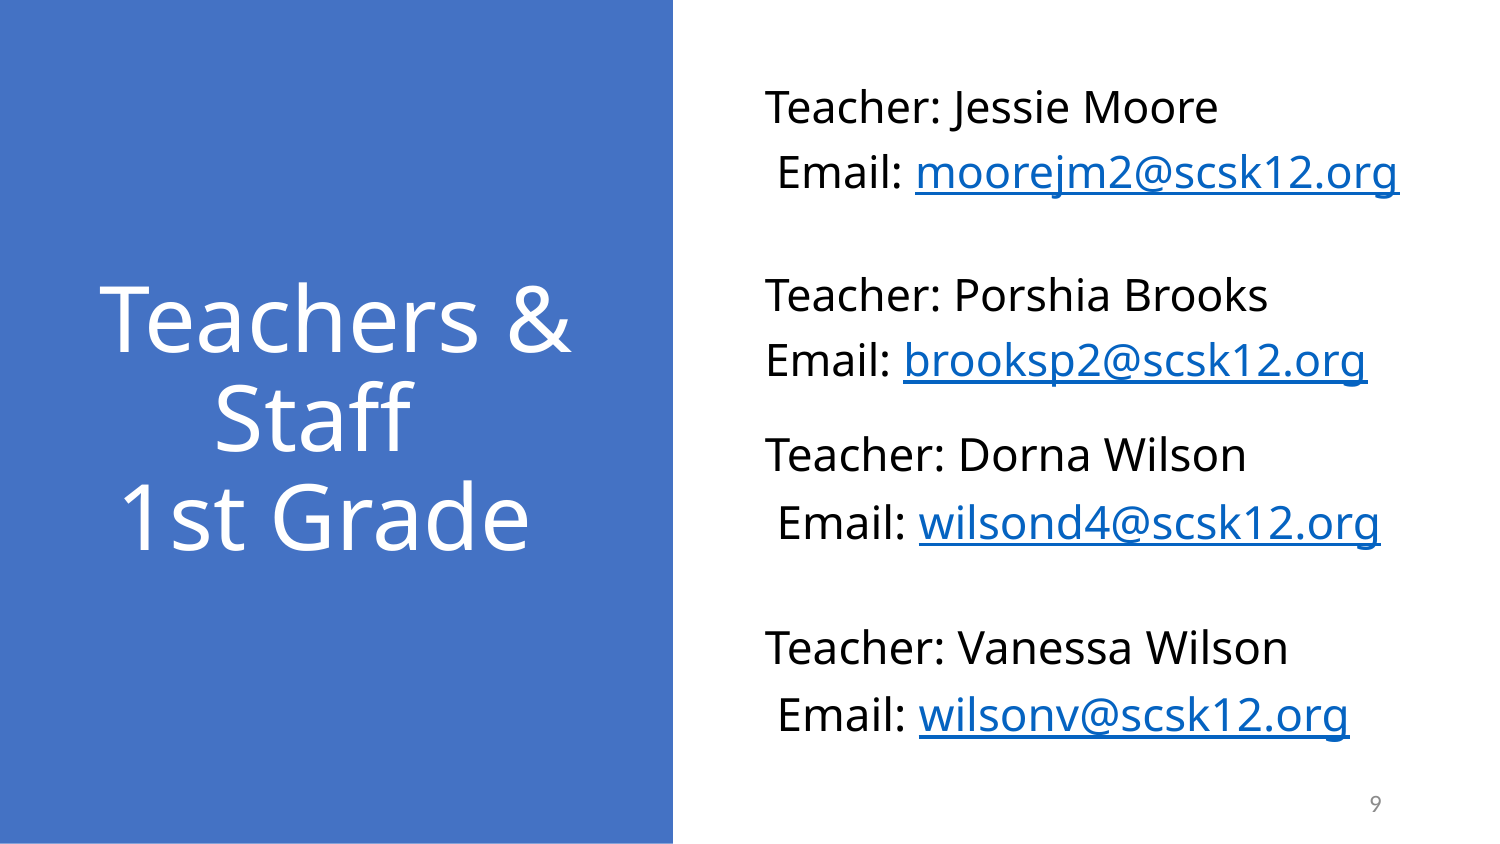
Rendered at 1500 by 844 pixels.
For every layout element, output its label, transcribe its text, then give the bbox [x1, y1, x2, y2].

title Teachers & Staff 1st Grade [76, 78, 597, 766]
slide_number 9 [1059, 782, 1397, 827]
text_box Teacher: Dorna Wilson Email: wilsond4@scsk12.org Teacher: Vanessa Wilson Email: wilsonv@scsk12.org [750, 424, 1421, 761]
text_box Teacher: Jessie Moore Email: moorejm2@scsk12.org Teacher: Porshia Brooks Email: brooksp2@scsk12.org [750, 77, 1421, 415]
text_box [0, 0, 674, 844]
